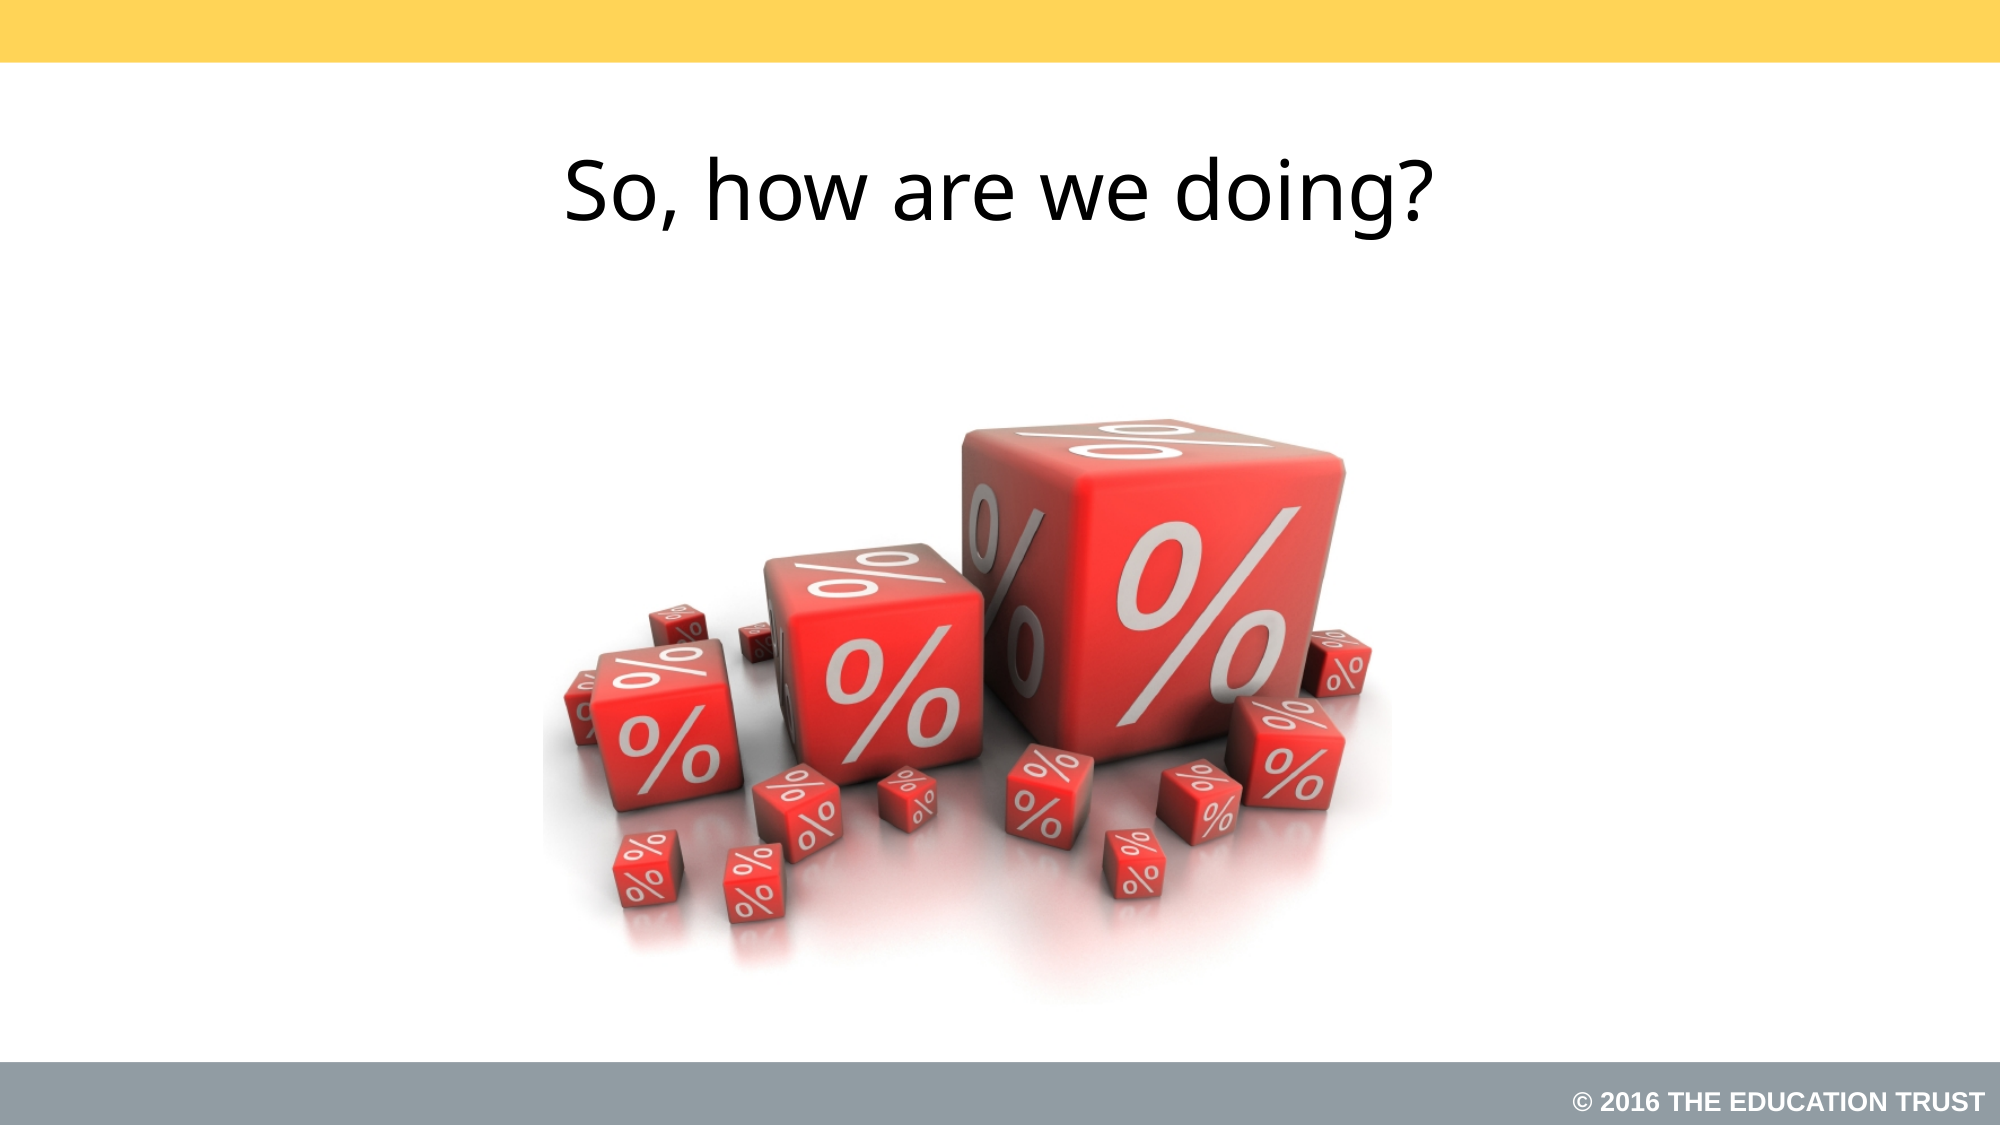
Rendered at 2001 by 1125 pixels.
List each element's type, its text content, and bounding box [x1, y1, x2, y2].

title So, how are we doing? [99, 99, 1900, 275]
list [542, 297, 1393, 1018]
